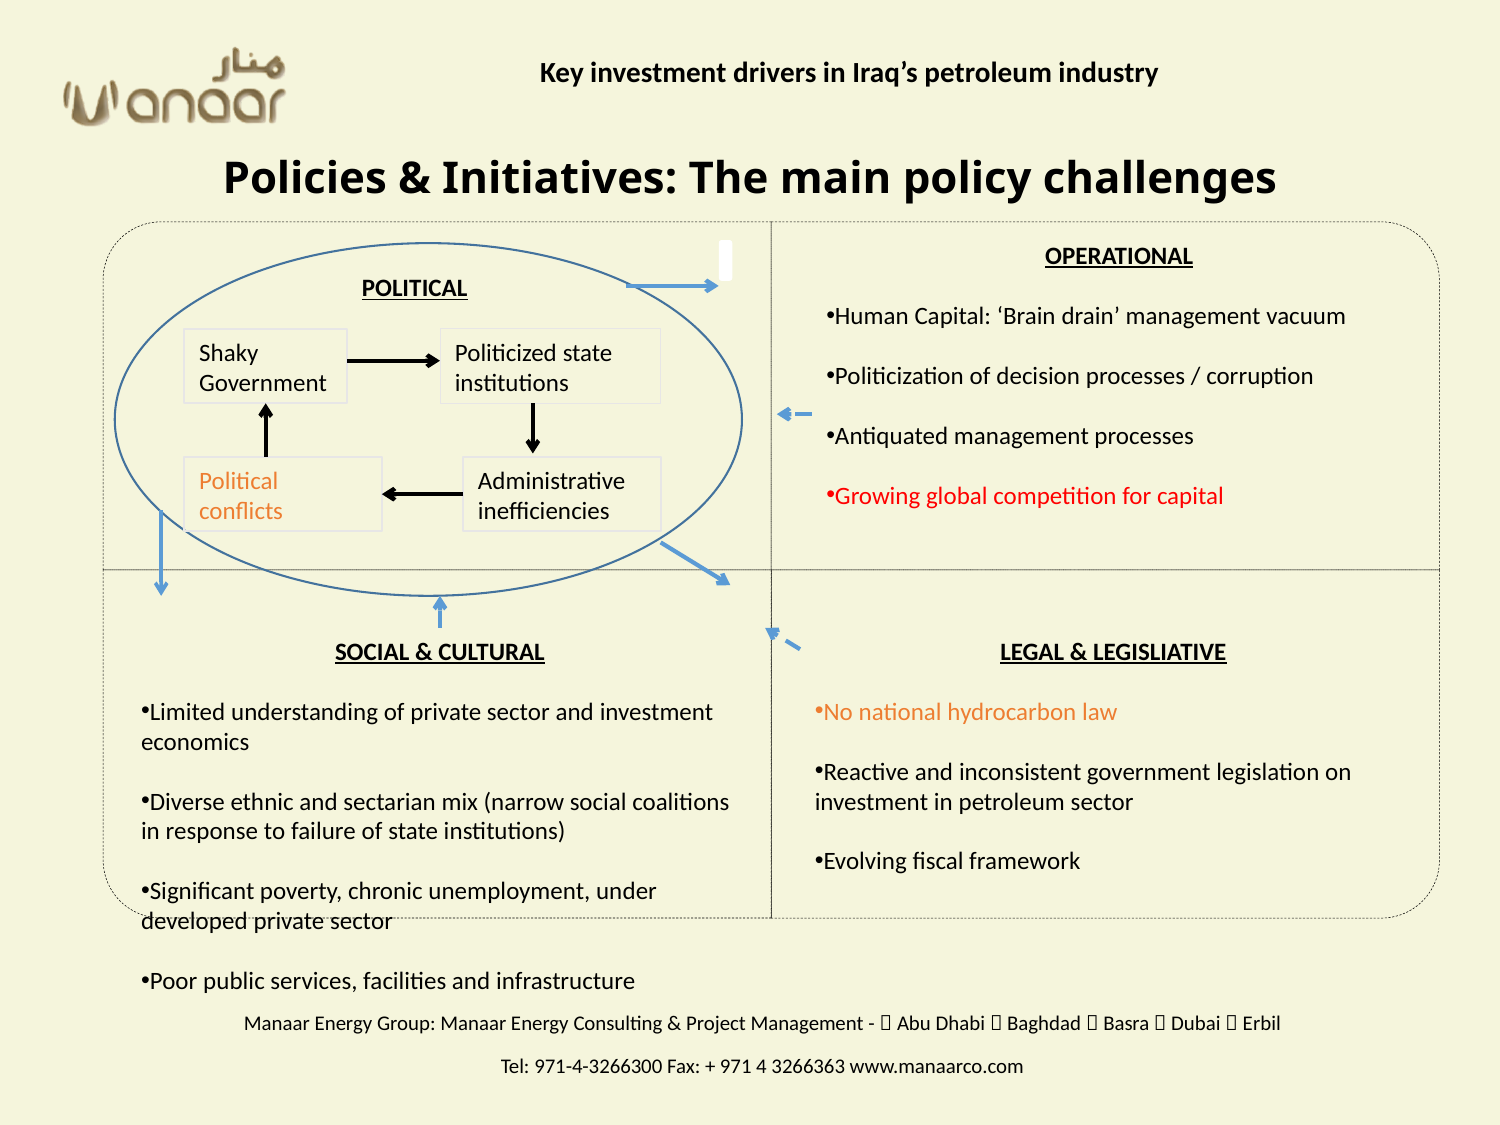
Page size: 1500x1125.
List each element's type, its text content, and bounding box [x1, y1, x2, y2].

picture [48, 46, 304, 149]
title Policies & Initiatives: The main policy challenges [103, 137, 1397, 221]
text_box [103, 221, 1463, 1007]
list Key investment drivers in Iraq’s petroleum industry [302, 50, 1397, 119]
